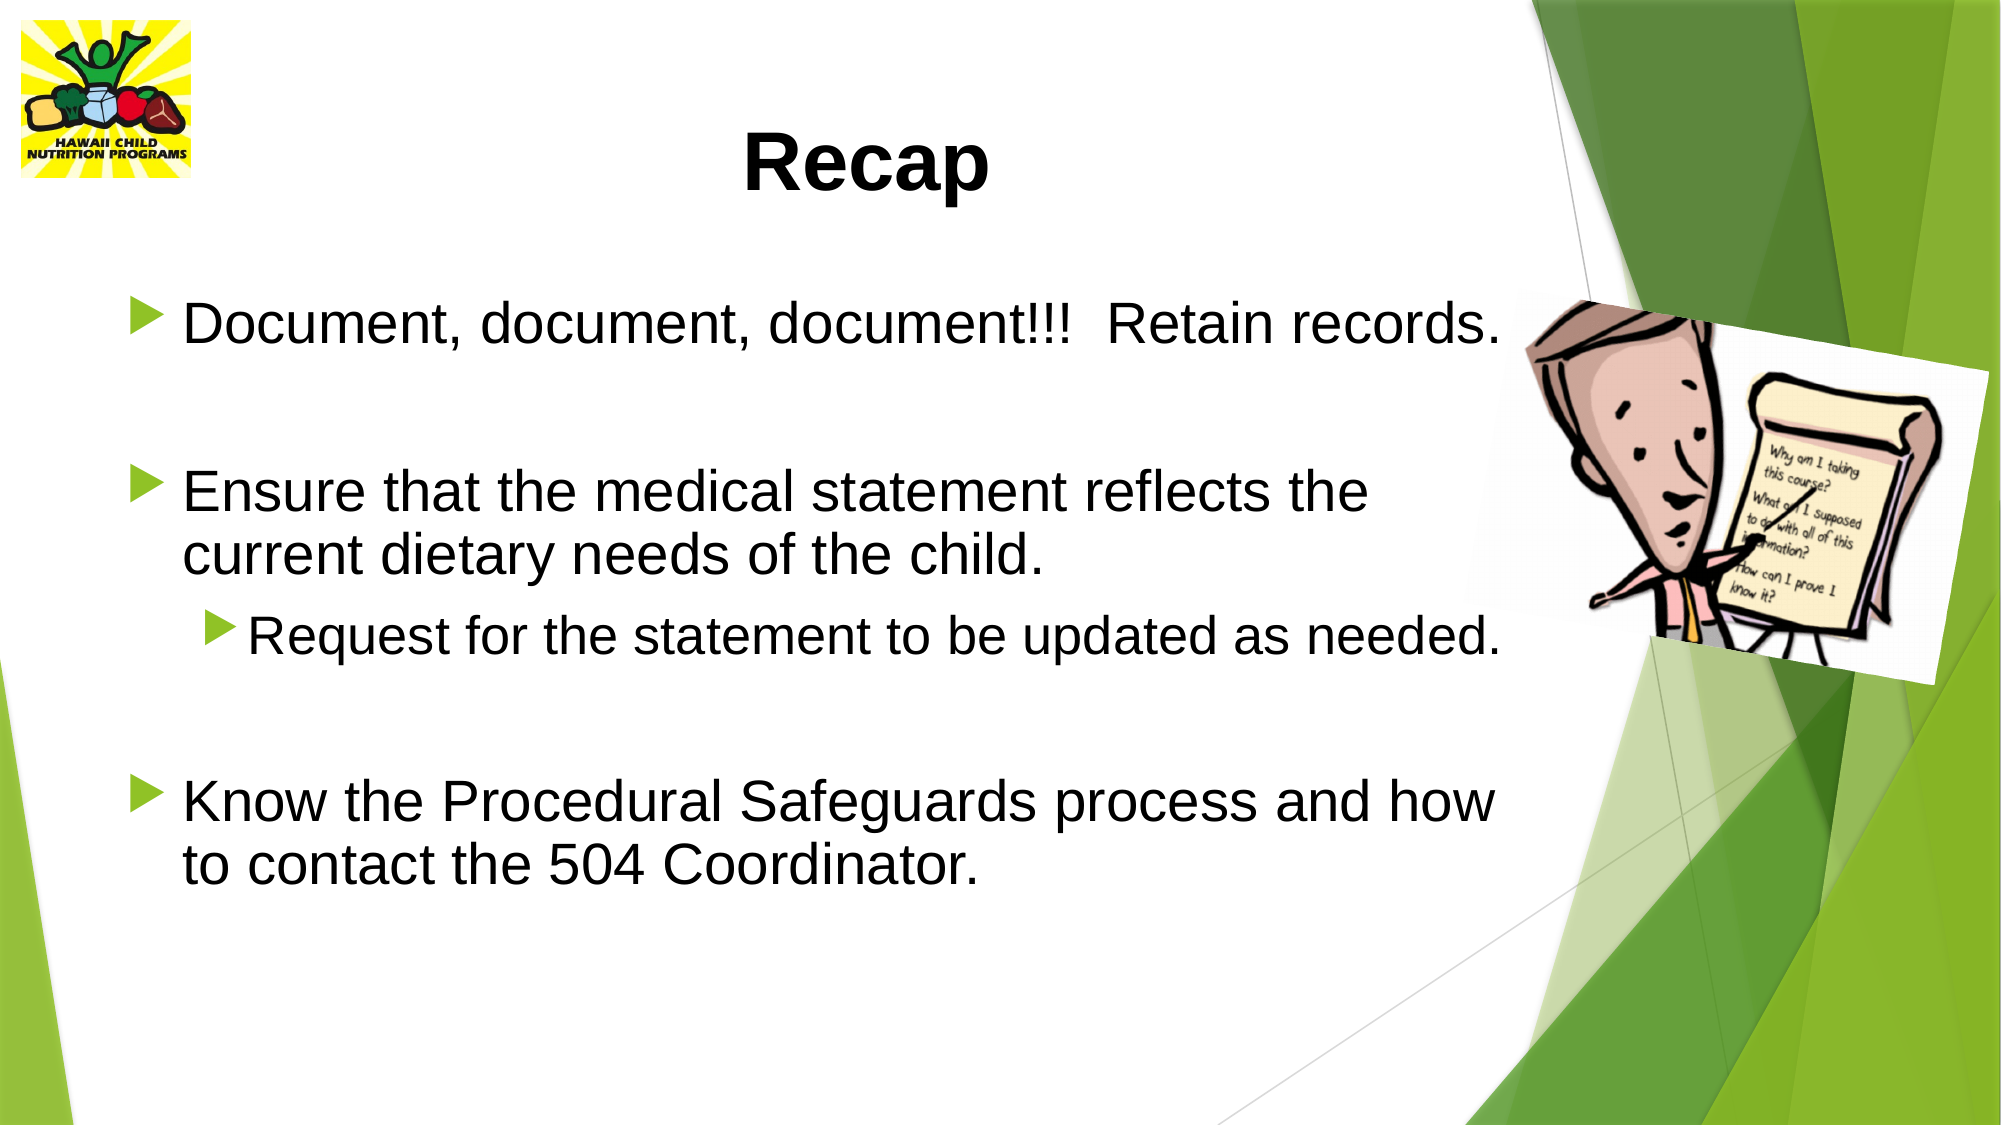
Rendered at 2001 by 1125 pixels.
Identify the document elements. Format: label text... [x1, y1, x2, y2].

title Recap [212, 99, 1522, 285]
picture [21, 20, 191, 178]
picture [1464, 289, 1989, 685]
list Document, document, document!!! Retain records. Ensure that the medical statement reflects the current dietary needs of the child. Request for the statement to be updated as needed. Know the Procedural Safeguards process and how to contact the 504 Coordinator. [111, 285, 1522, 1087]
